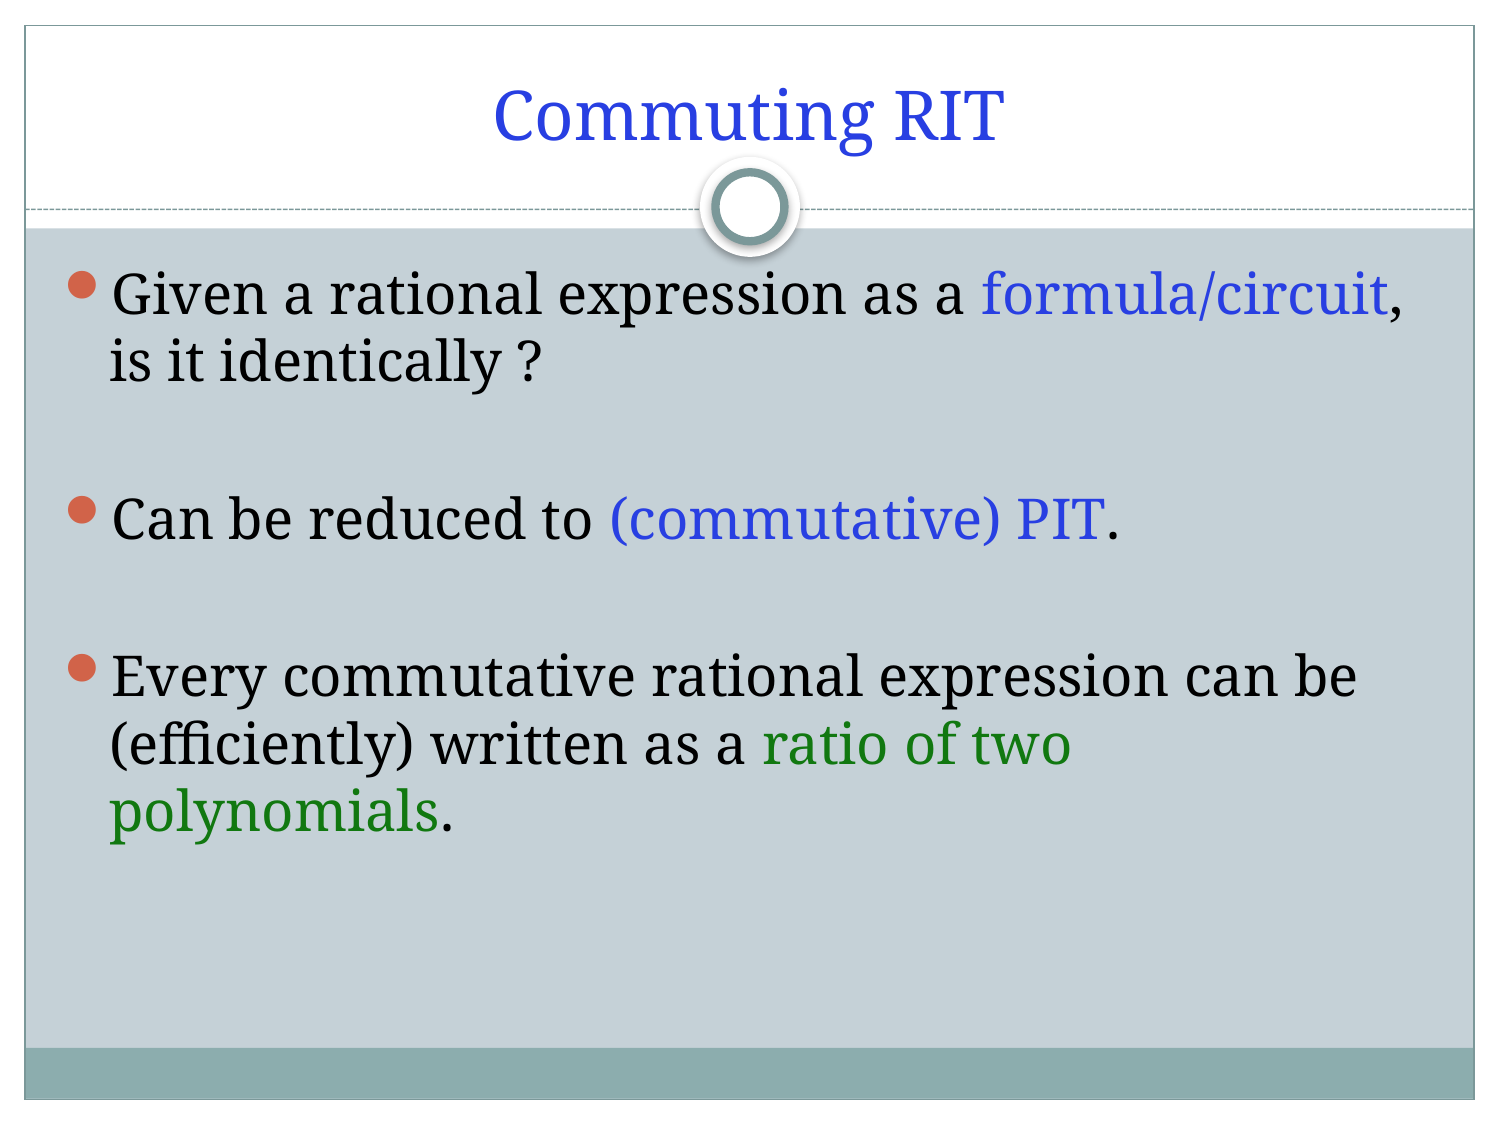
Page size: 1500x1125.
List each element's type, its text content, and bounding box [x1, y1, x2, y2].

title Commuting RIT [49, 37, 1450, 162]
